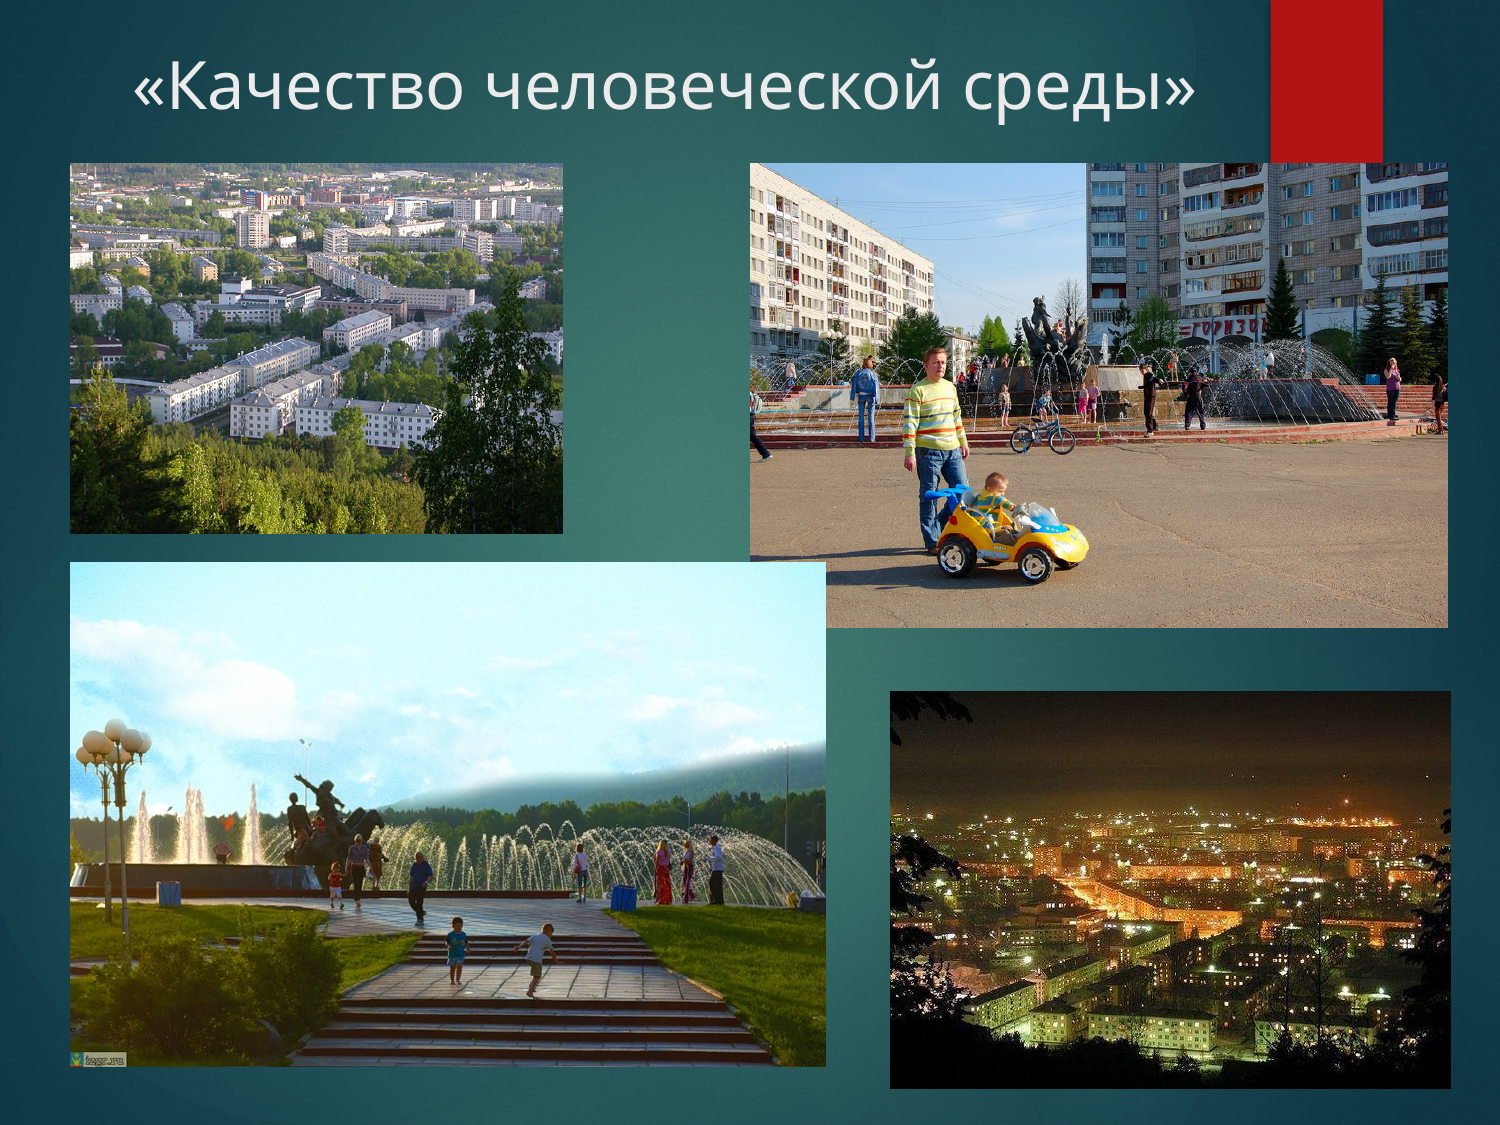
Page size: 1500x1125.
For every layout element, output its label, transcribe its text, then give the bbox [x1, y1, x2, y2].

title «Качество человеческой среды» [117, 35, 1275, 265]
picture [70, 163, 1449, 1067]
picture [890, 691, 1451, 1089]
picture [70, 163, 563, 534]
